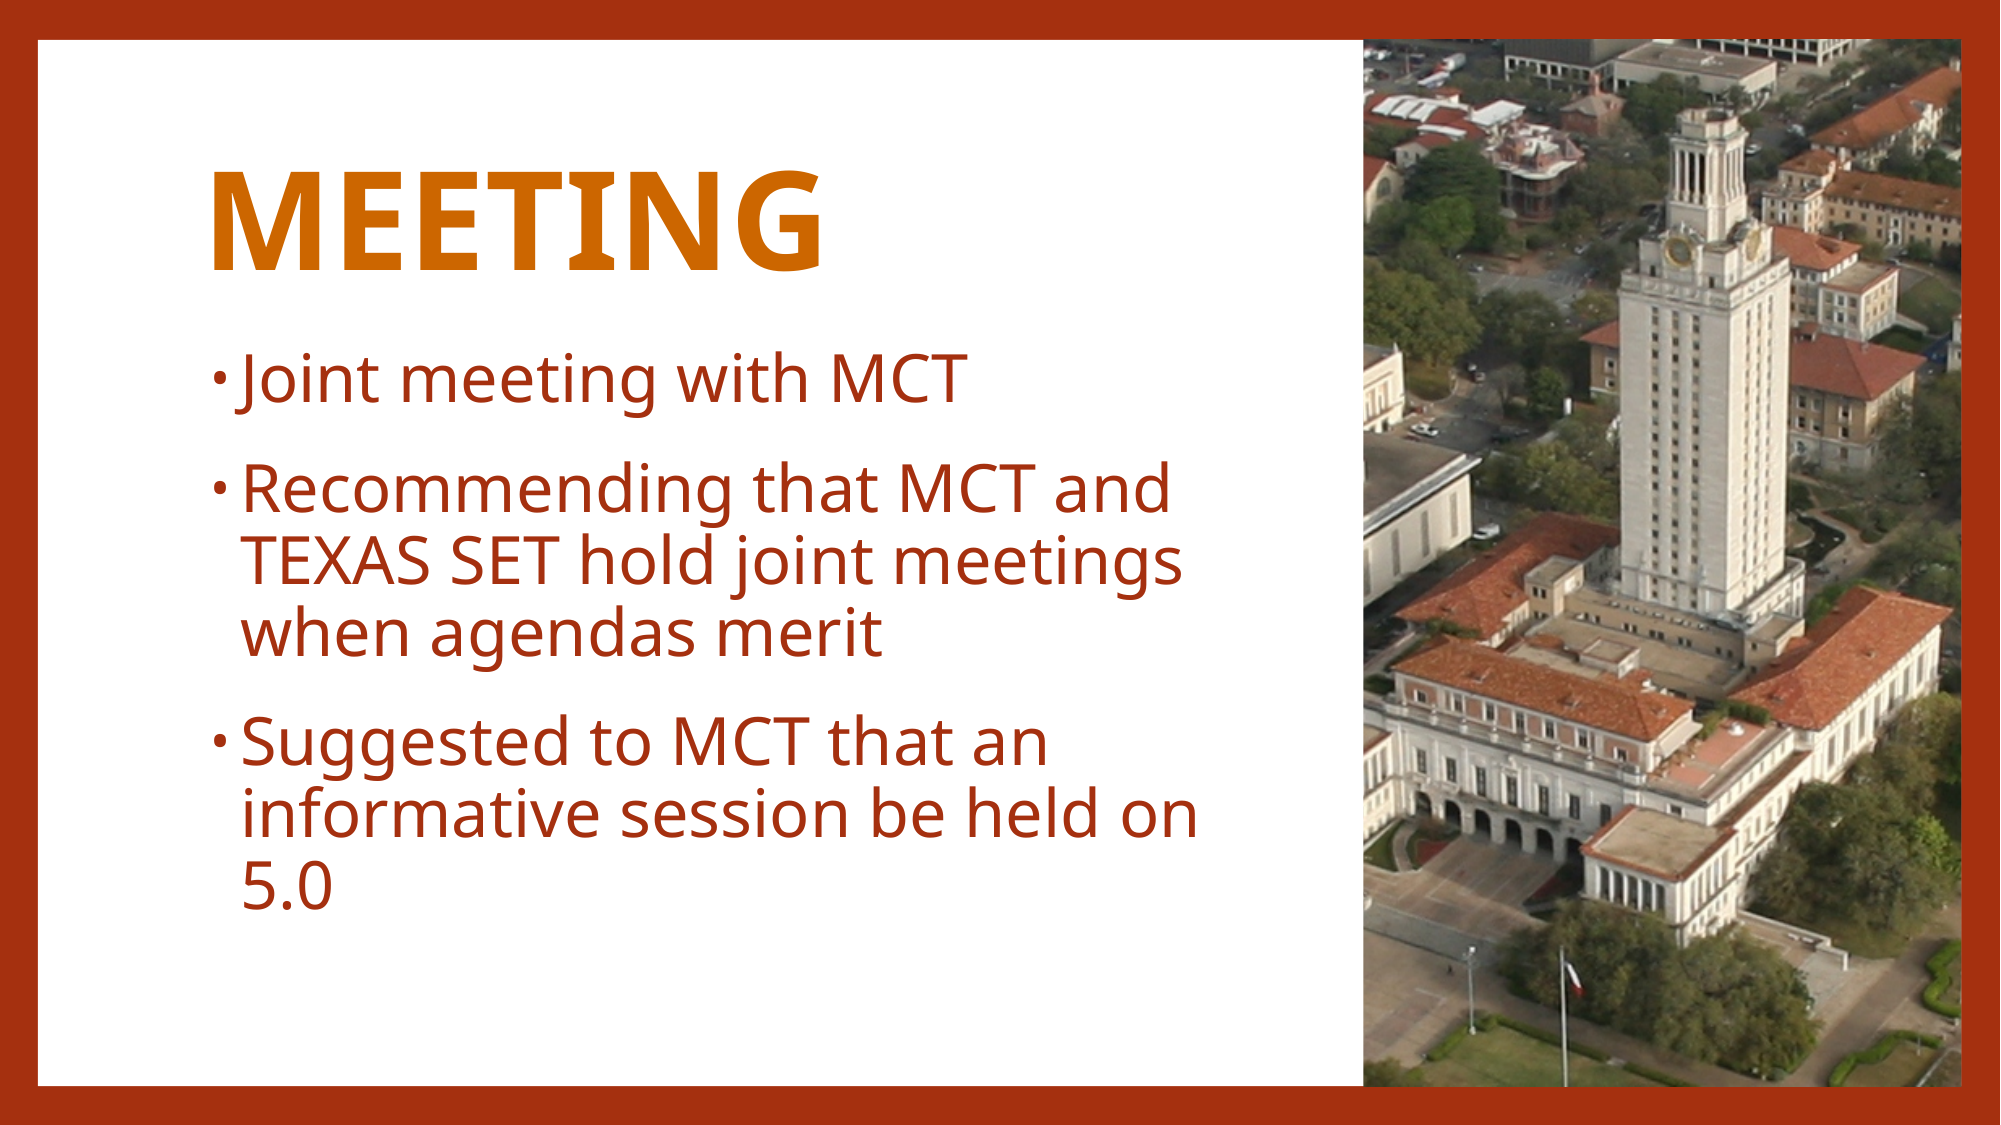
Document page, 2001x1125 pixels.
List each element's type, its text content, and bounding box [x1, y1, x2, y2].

text_box Meeting [187, 114, 1286, 337]
list Joint meeting with MCT Recommending that MCT and TEXAS SET hold joint meetings when agendas merit Suggested to MCT that an informative session be held on 5.0 [187, 337, 1286, 1000]
picture [1362, 39, 1962, 1087]
